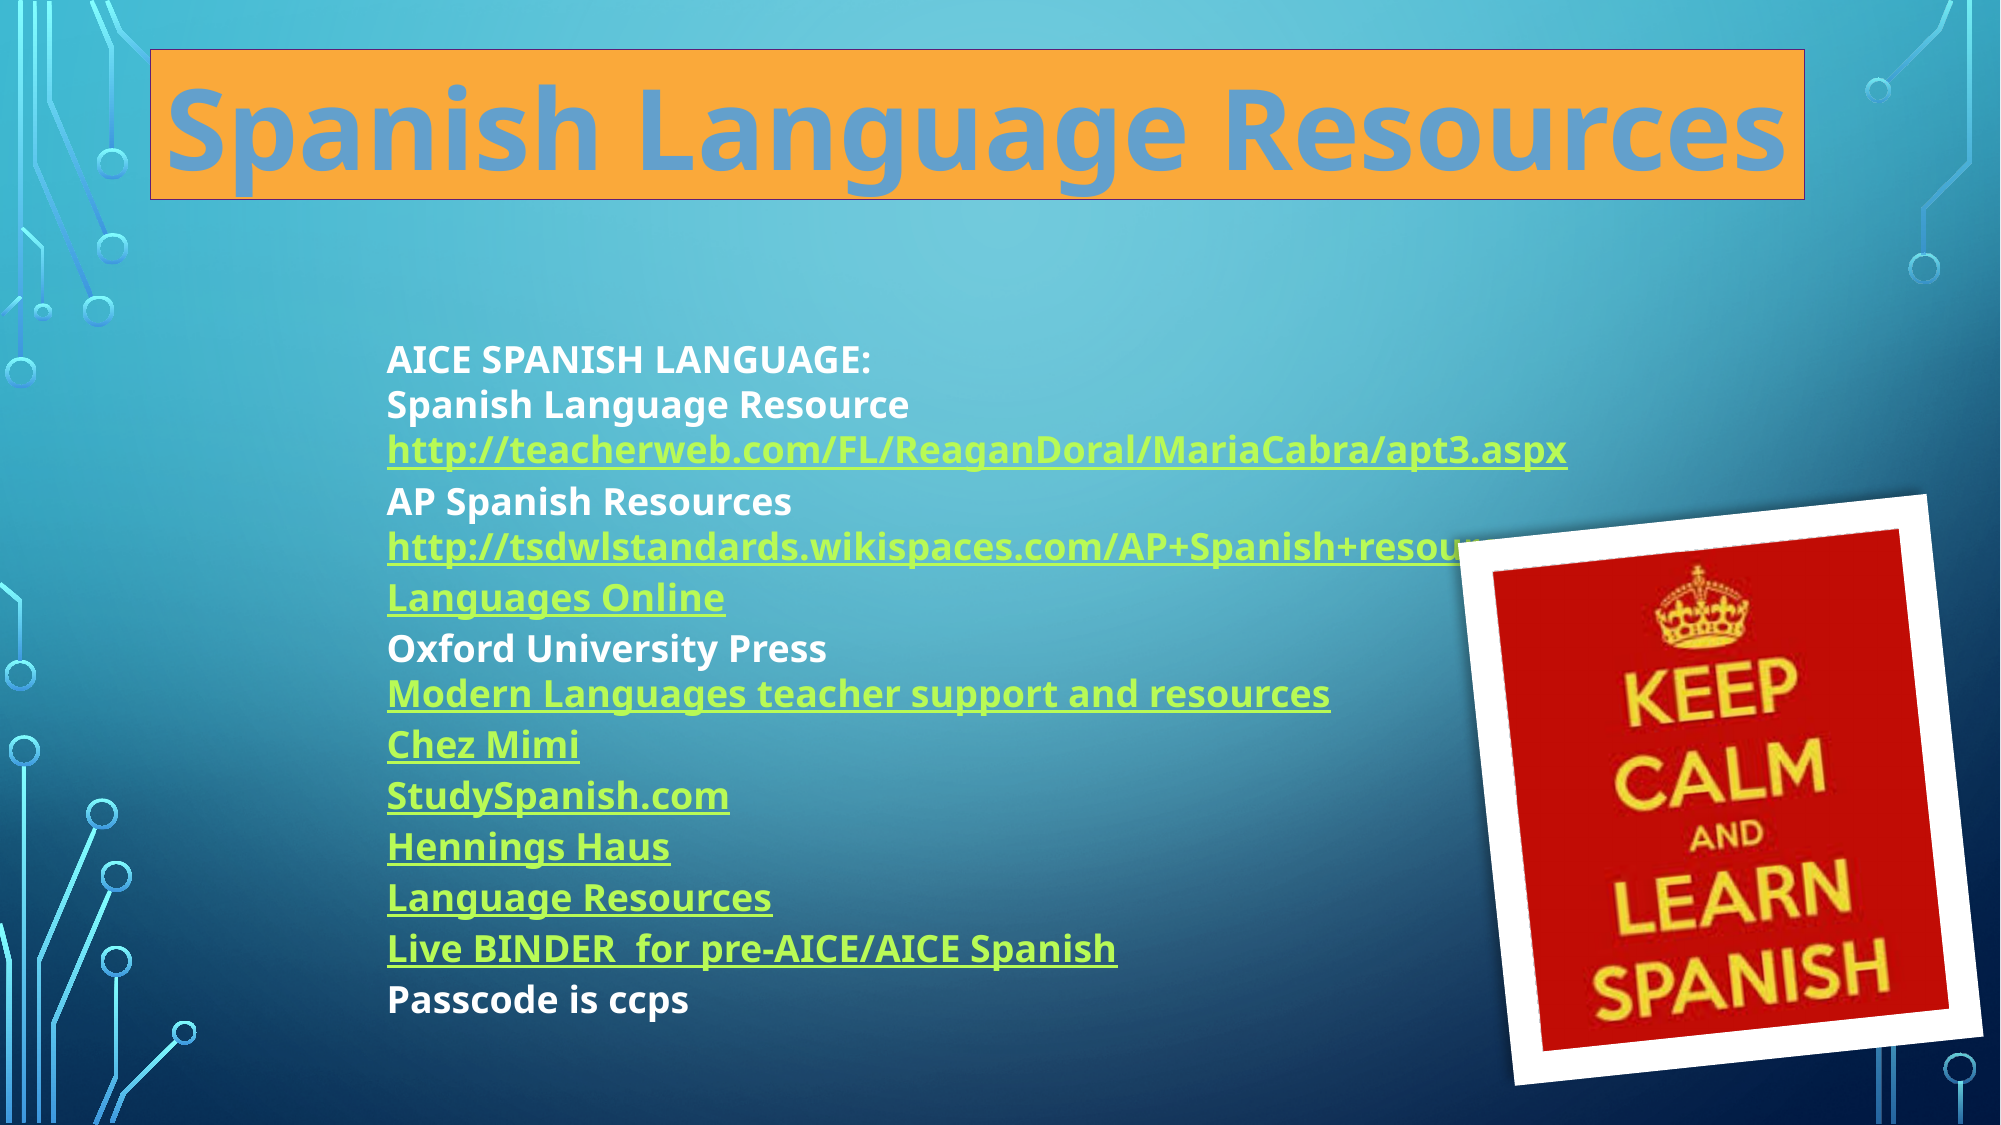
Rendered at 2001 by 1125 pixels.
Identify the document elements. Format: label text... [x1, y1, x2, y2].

text_box Spanish Language Resources [150, 49, 1805, 200]
text_box AICE SPANISH LANGUAGE: Spanish Language Resource http://teacherweb.com/FL/ReaganDoral/MariaCabra/apt3.aspx AP Spanish Resources http://tsdwlstandards.wikispaces.com/AP+Spanish+resources Languages Online Oxford University Press Modern Languages teacher support and resources Chez Mimi StudySpanish.com Hennings Haus Language Resources Live BINDER for pre-AICE/AICE Spanish Passcode is ccps [371, 329, 1583, 1029]
picture [1493, 529, 1949, 1051]
